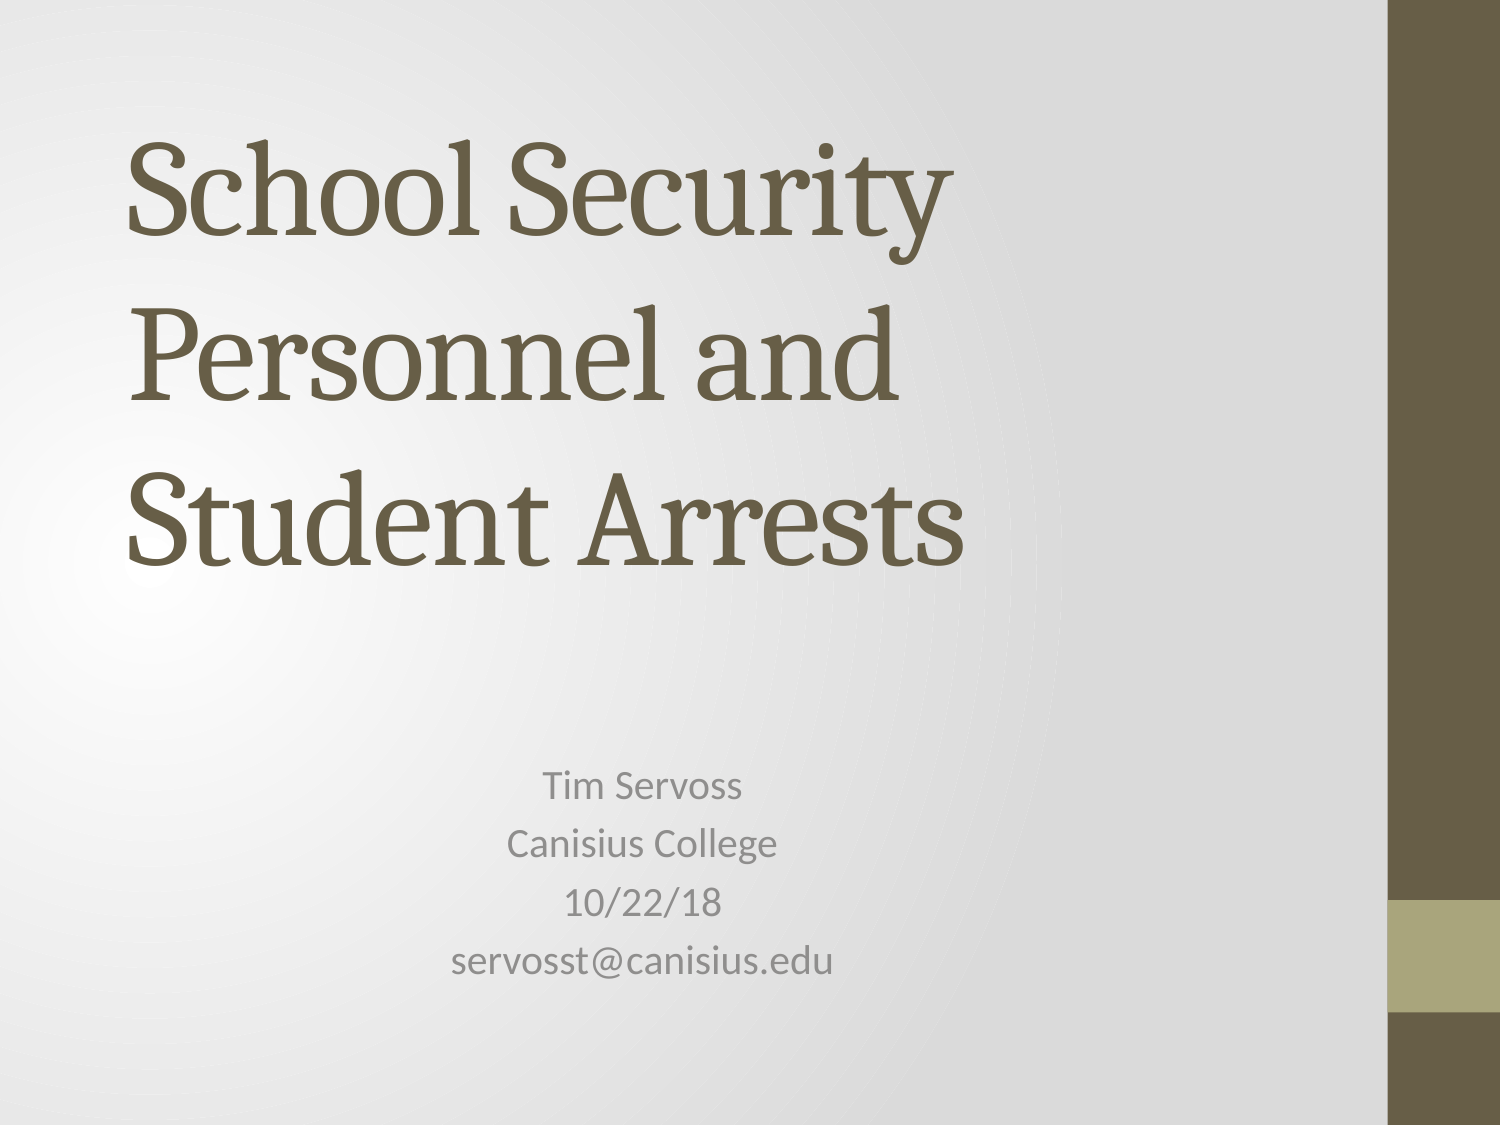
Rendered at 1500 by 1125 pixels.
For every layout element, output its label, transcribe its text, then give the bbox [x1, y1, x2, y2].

subtitle Tim Servoss Canisius College 10/22/18 servosst@canisius.edu [112, 750, 1173, 1013]
title School Security Personnel and Student Arrests [112, 174, 1350, 601]
